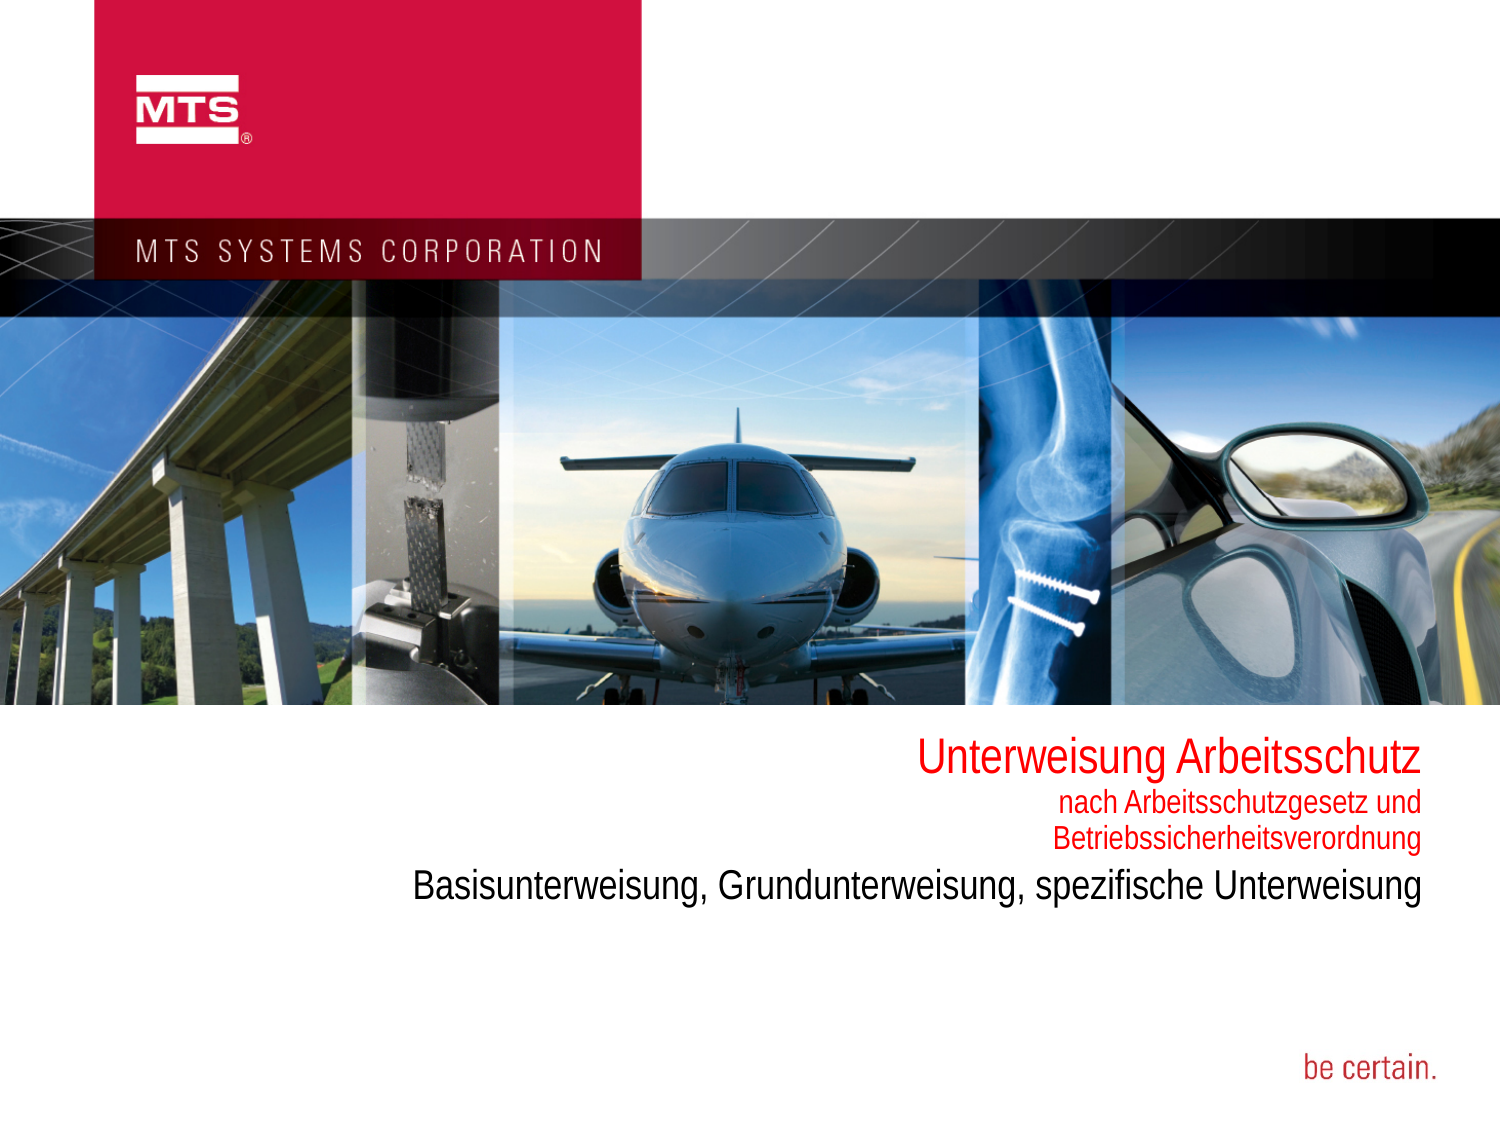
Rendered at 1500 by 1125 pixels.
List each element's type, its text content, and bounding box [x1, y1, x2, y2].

subtitle Basisunterweisung, Grundunterweisung, spezifische Unterweisung [312, 849, 1438, 1024]
picture [0, 0, 1500, 705]
title Unterweisung Arbeitsschutz nach Arbeitsschutzgesetz und Betriebssicherheitsverordnung [667, 750, 1438, 838]
picture [1299, 1049, 1438, 1083]
